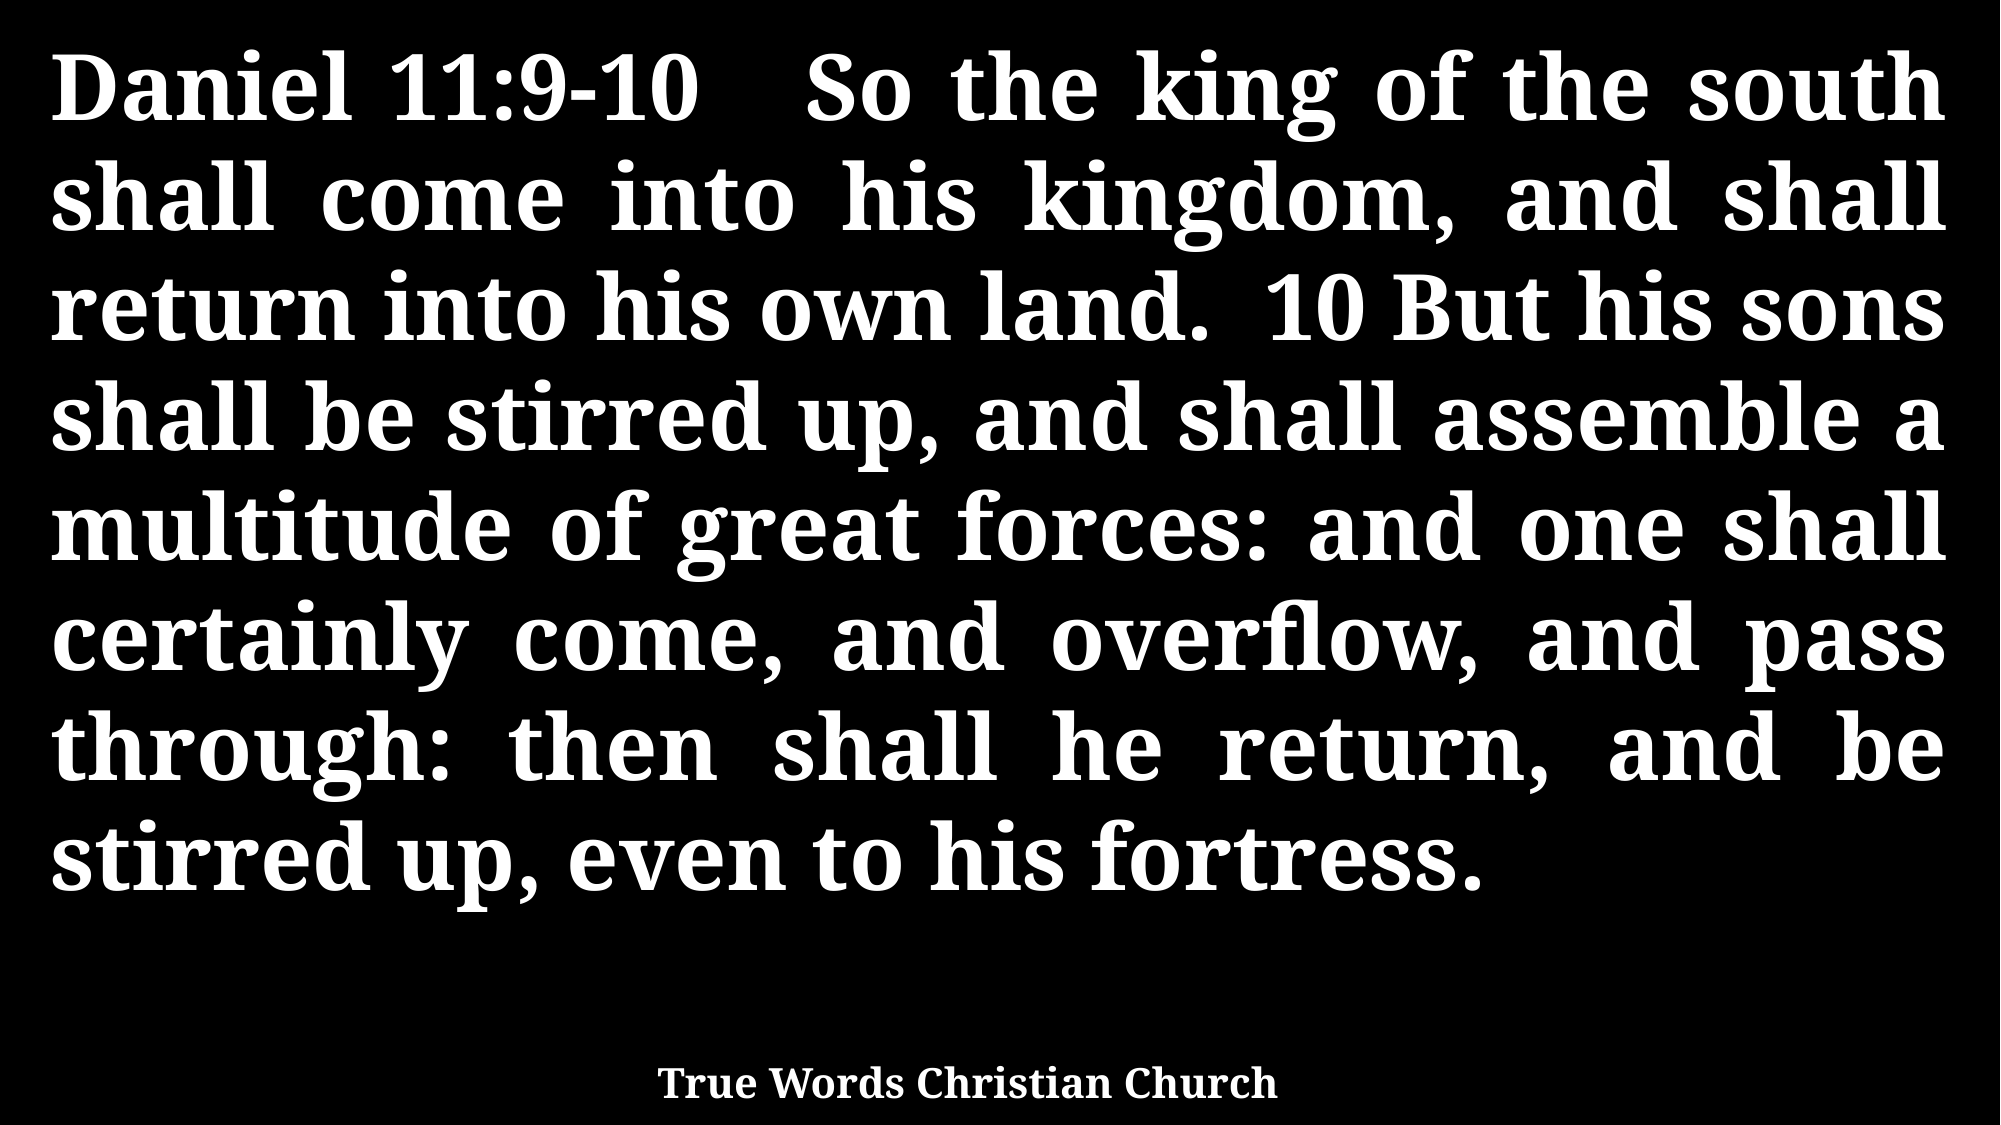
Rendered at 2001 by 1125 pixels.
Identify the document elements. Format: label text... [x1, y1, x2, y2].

text_box Daniel 11:9-10 So the king of the south shall come into his kingdom, and shall return into his own land. 10 But his sons shall be stirred up, and shall assemble a multitude of great forces: and one shall certainly come, and overflow, and pass through: then shall he return, and be stirred up, even to his fortress. [35, 21, 1965, 916]
text_box True Words Christian Church [642, 1049, 1294, 1114]
